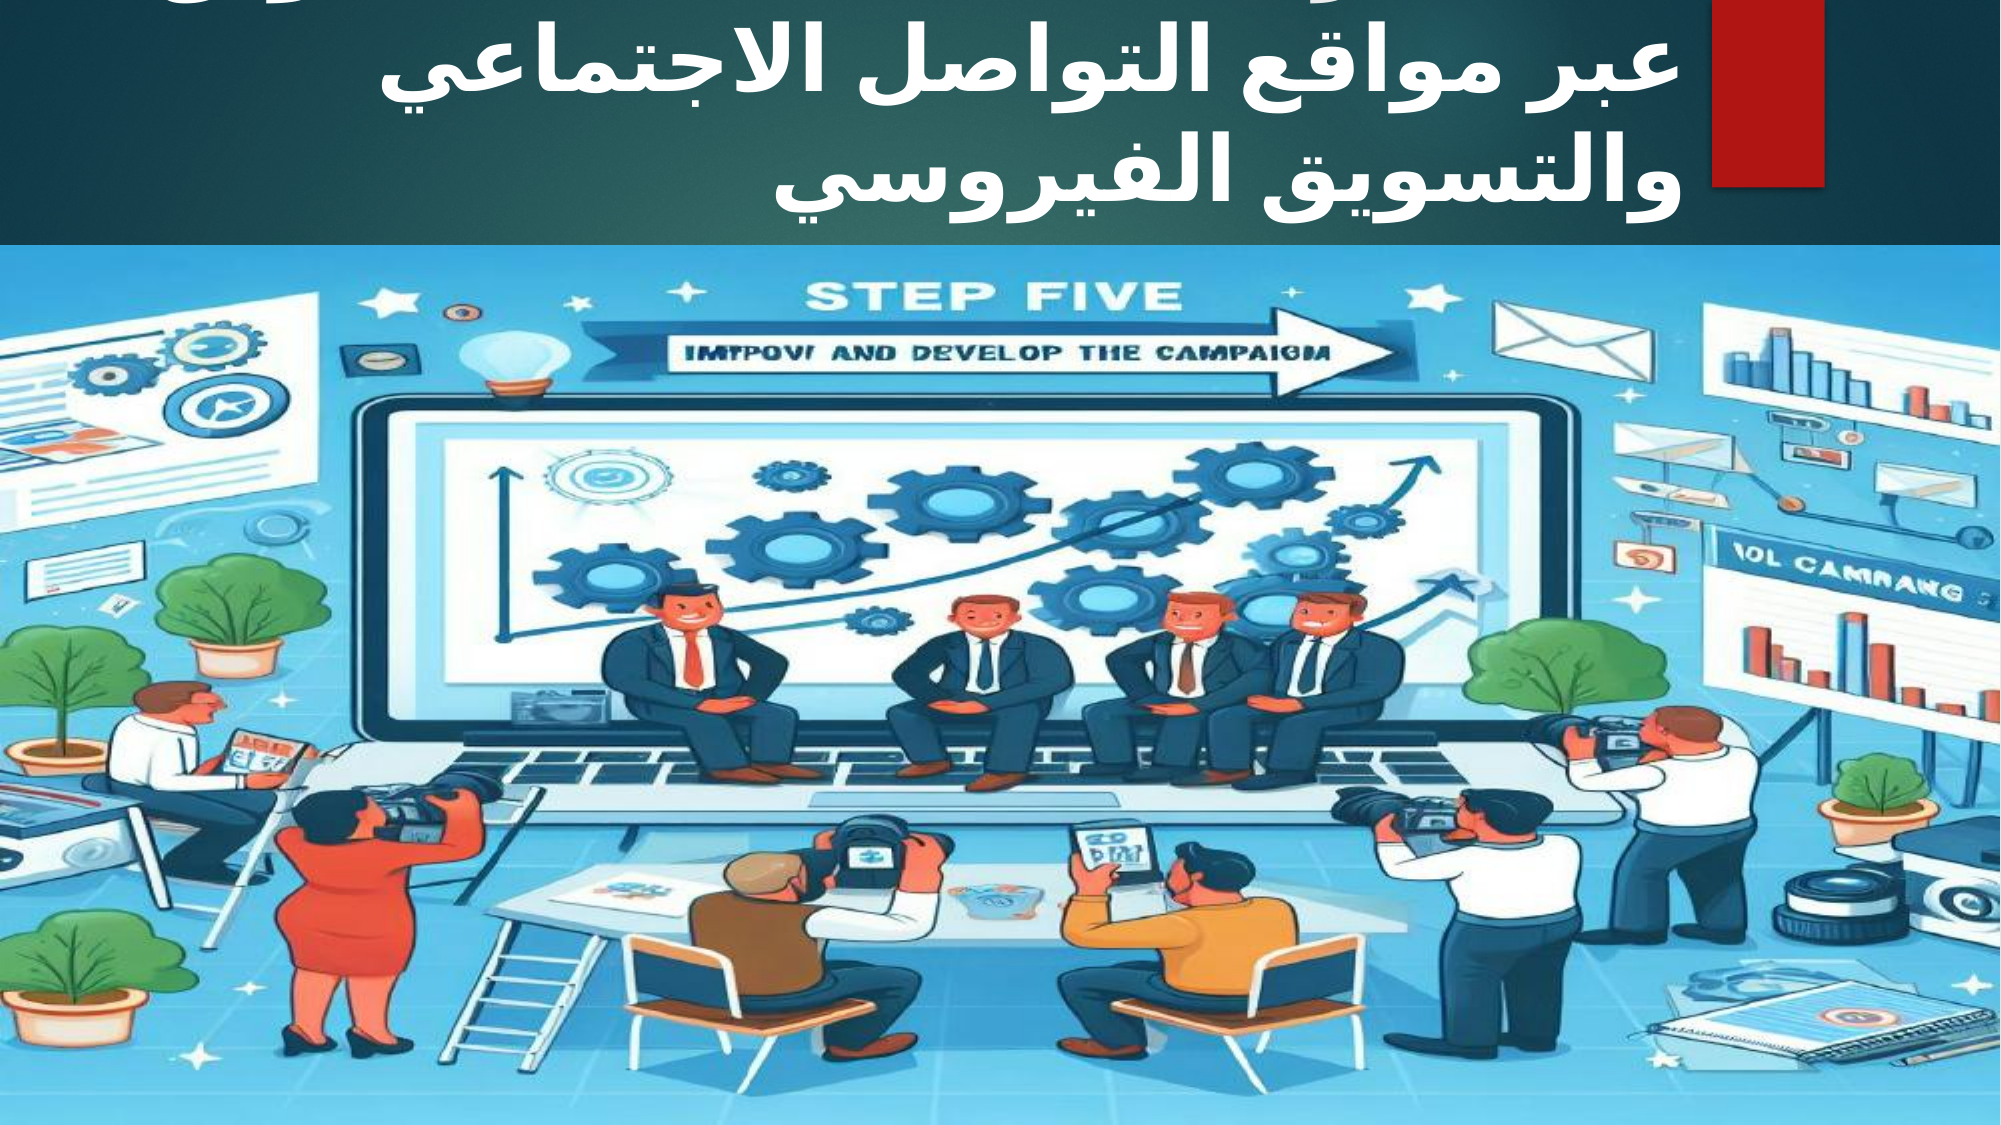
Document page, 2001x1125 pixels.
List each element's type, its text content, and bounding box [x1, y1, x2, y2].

title المحاضرة التاسعة: تقنيات التسويق عبر مواقع التواصل الاجتماعي والتسويق الفيروسي [0, 77, 1704, 242]
picture [1312, 0, 1576, 77]
picture [0, 244, 2000, 1125]
